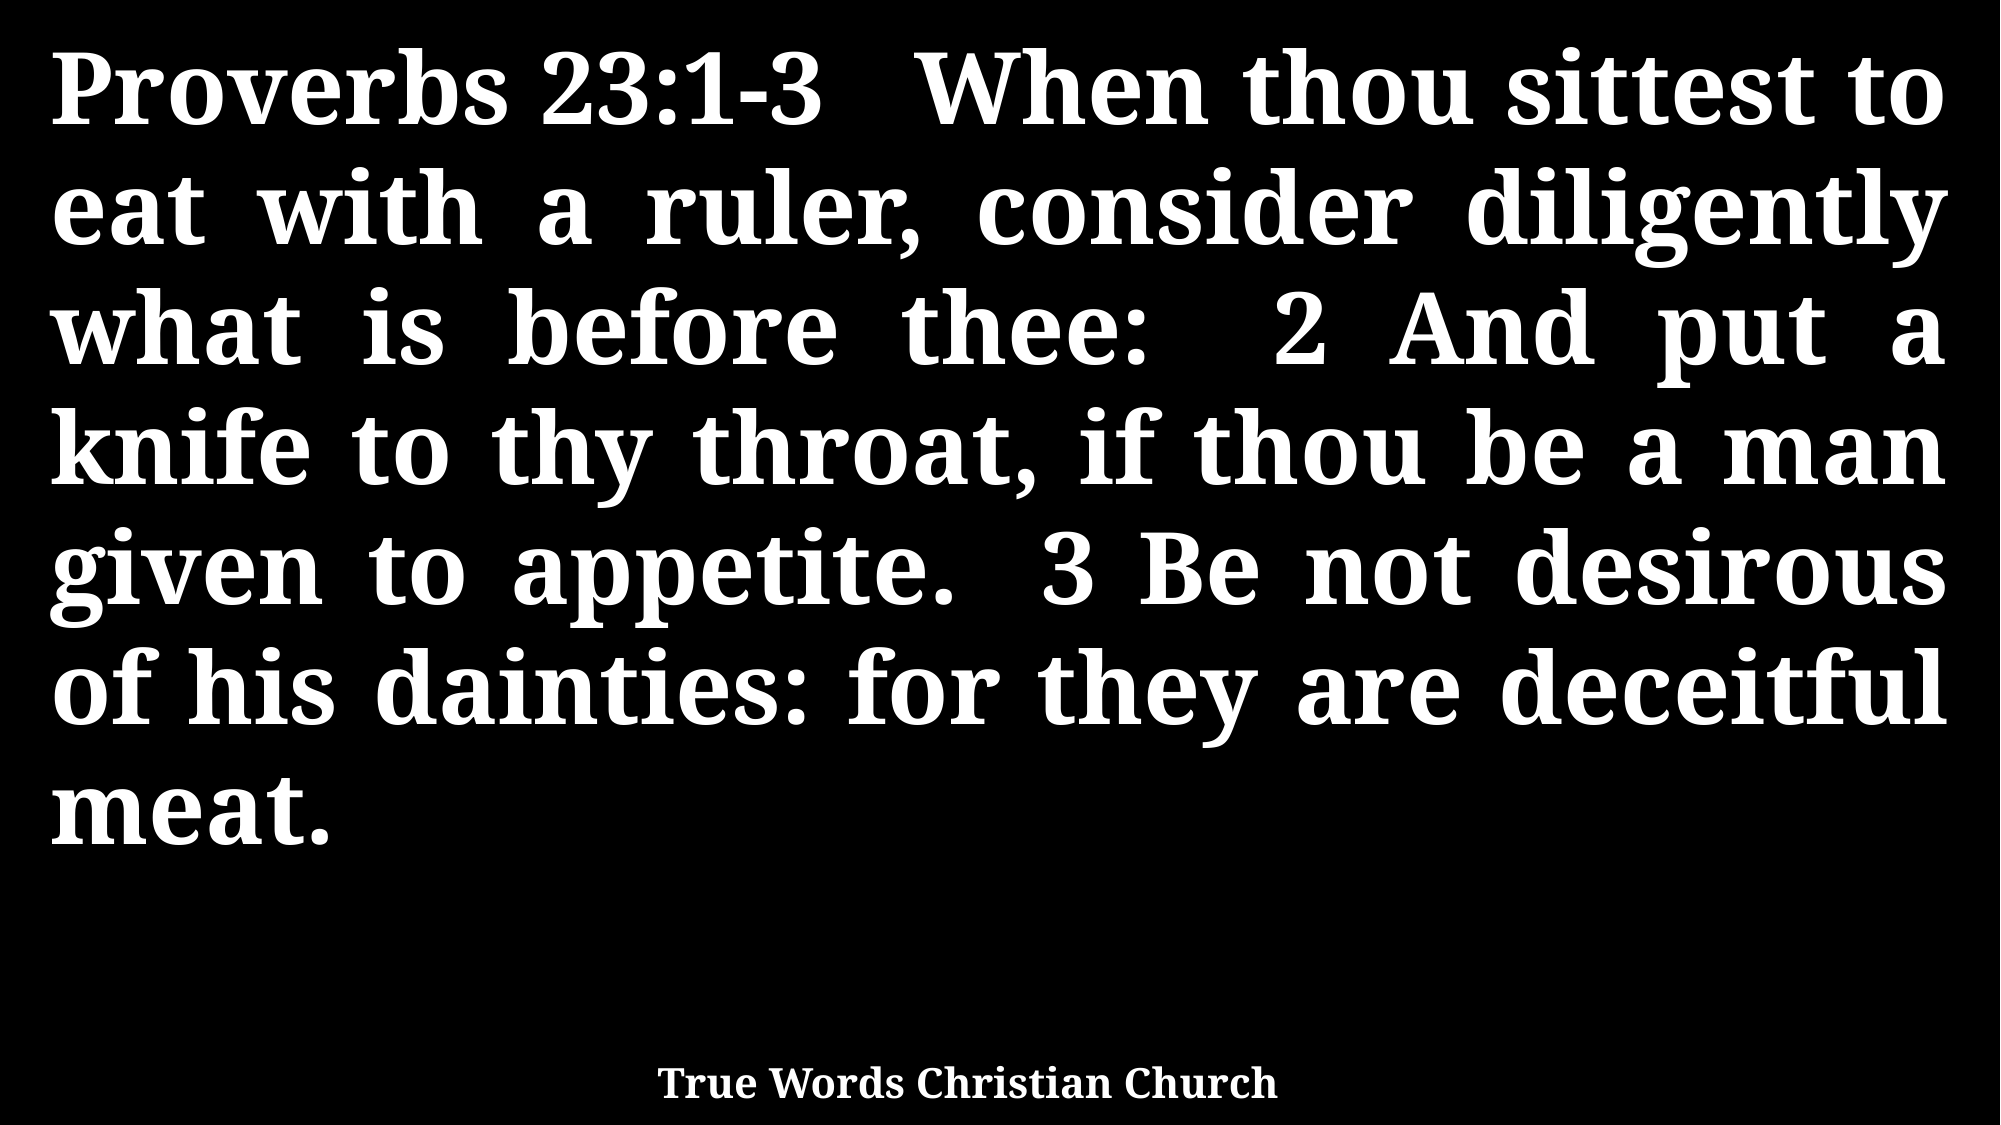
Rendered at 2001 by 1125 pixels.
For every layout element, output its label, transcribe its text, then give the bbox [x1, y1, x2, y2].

text_box True Words Christian Church [642, 1049, 1294, 1114]
text_box Proverbs 23:1-3 When thou sittest to eat with a ruler, consider diligently what is before thee: 2 And put a knife to thy throat, if thou be a man given to appetite. 3 Be not desirous of his dainties: for they are deceitful meat. [35, 17, 1965, 872]
